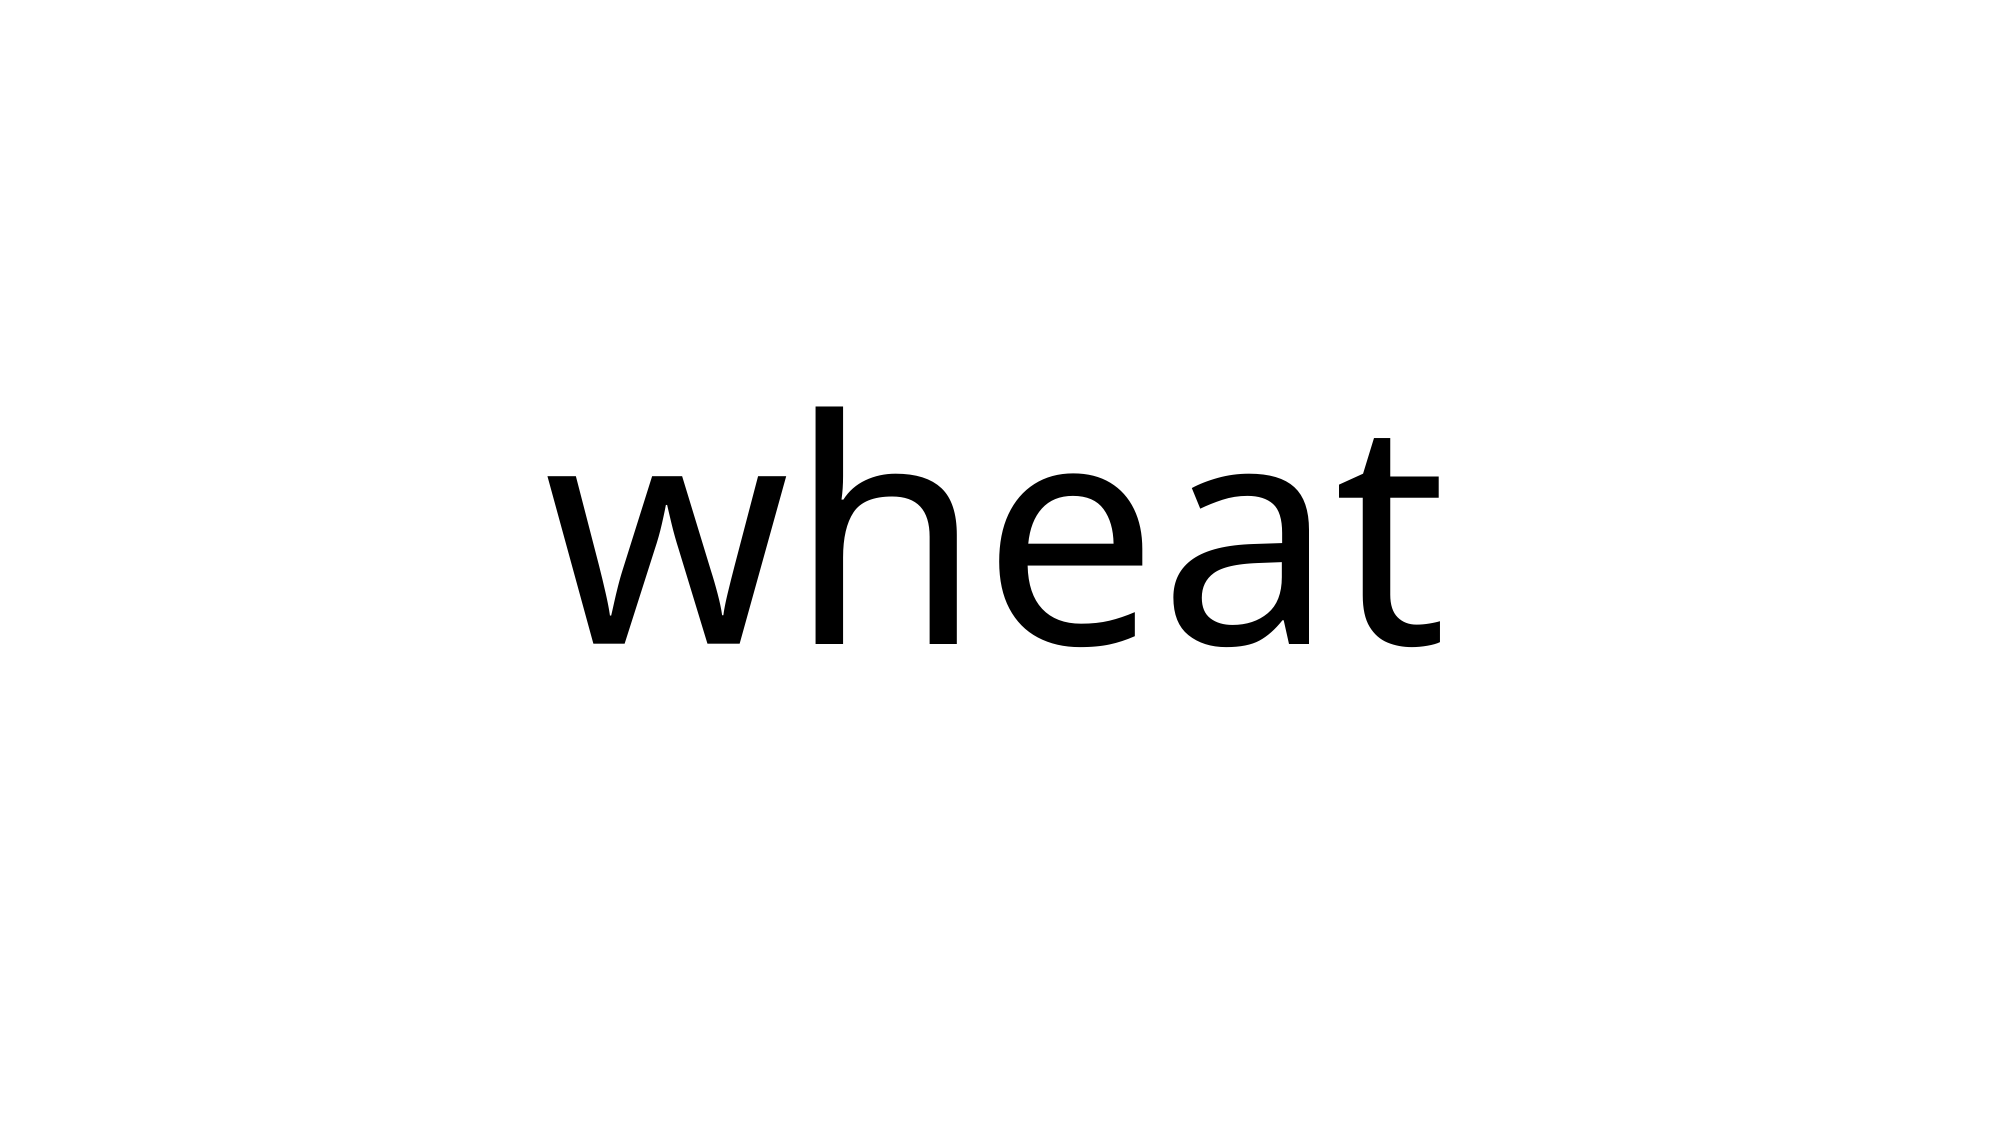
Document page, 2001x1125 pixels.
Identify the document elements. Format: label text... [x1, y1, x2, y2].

title wheat [245, 327, 1746, 720]
